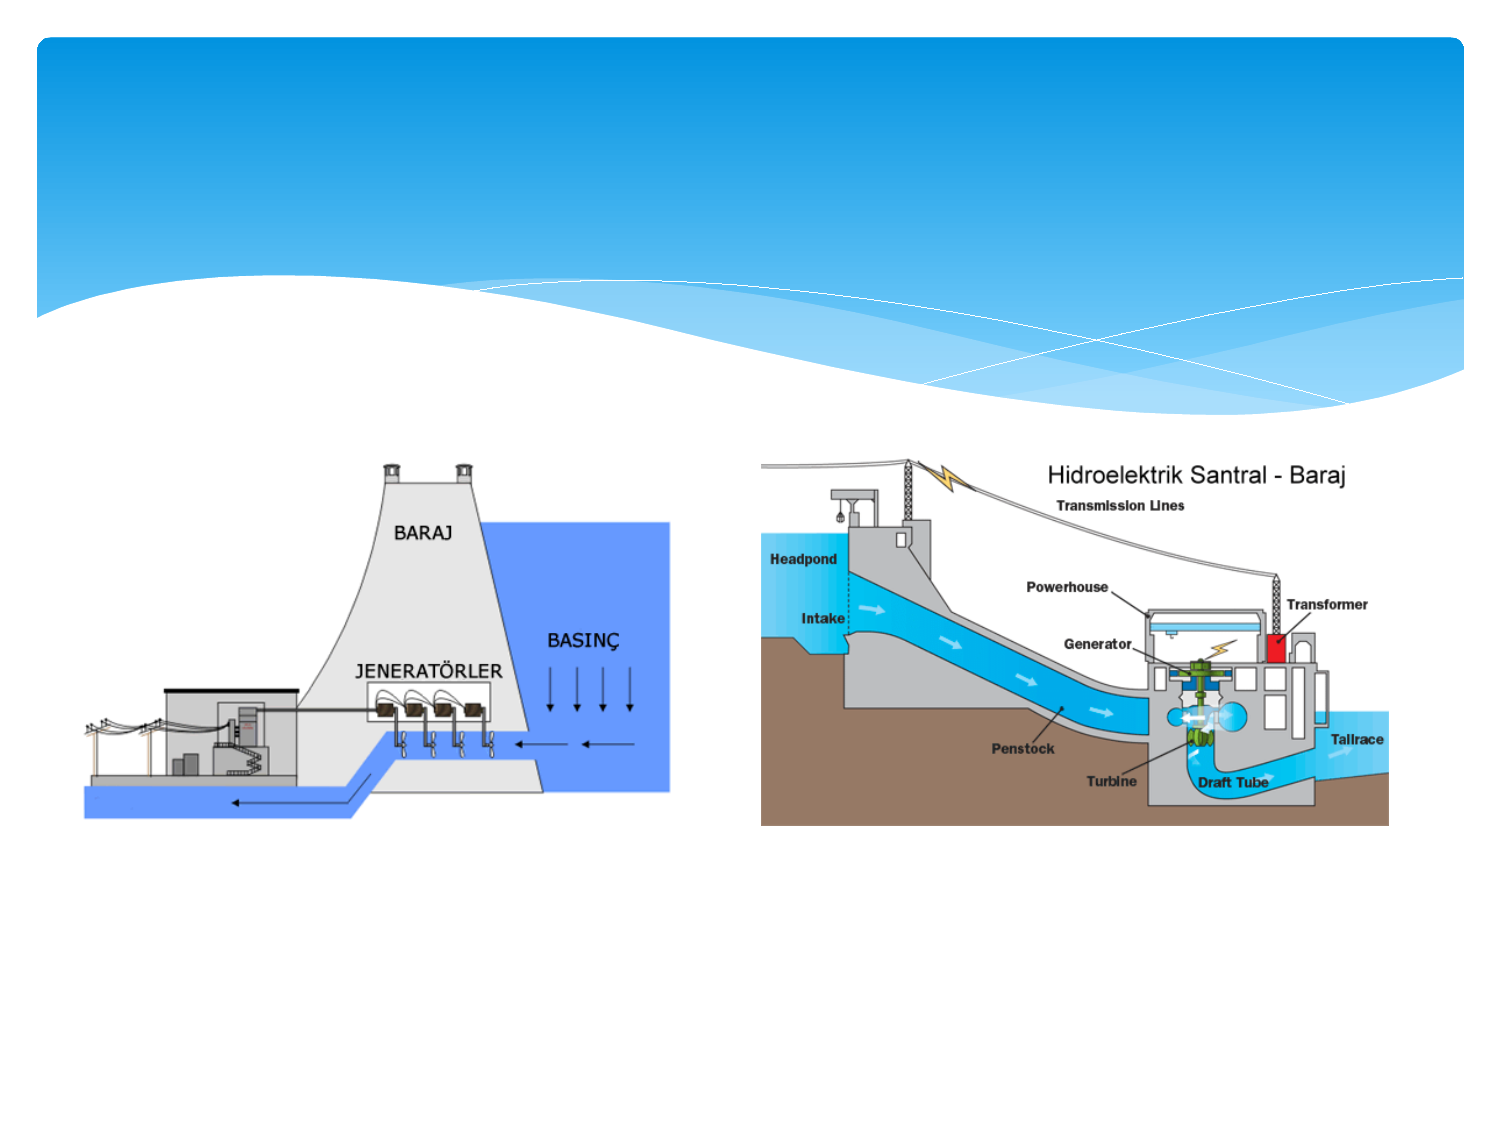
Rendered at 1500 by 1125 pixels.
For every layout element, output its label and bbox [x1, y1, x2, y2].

list [761, 455, 1390, 826]
list [52, 432, 726, 859]
